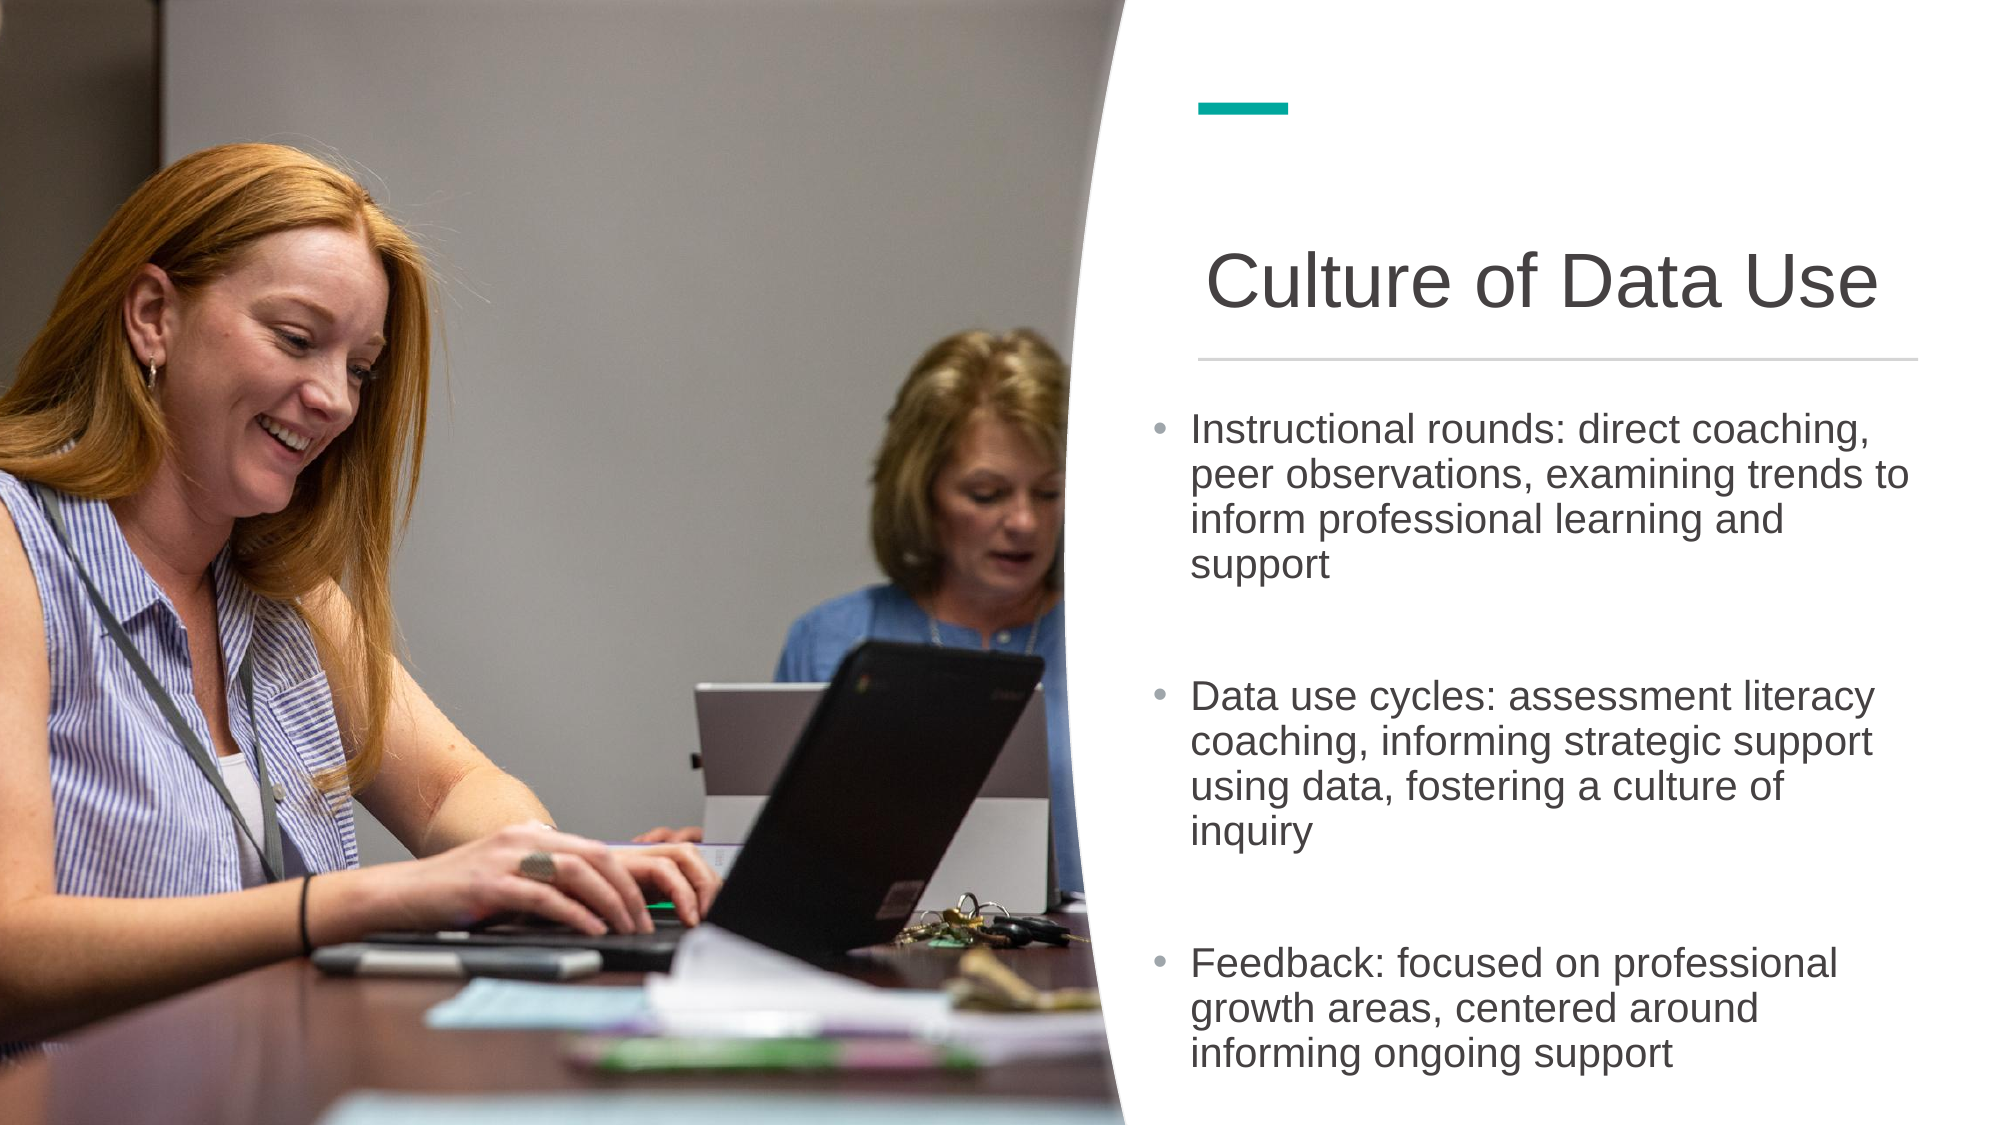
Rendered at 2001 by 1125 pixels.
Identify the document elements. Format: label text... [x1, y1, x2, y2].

text_box [1128, 0, 2000, 1125]
title Culture of Data Use [1190, 149, 1927, 332]
list Instructional rounds: direct coaching, peer observations, examining trends to inform professional learning and support Data use cycles: assessment literacy coaching, informing strategic support using data, fostering a culture of inquiry Feedback: focused on professional growth areas, centered around informing ongoing support [1137, 400, 1927, 1030]
text_box [1198, 357, 1919, 361]
text_box [1198, 102, 1289, 115]
picture [0, 0, 1127, 1125]
